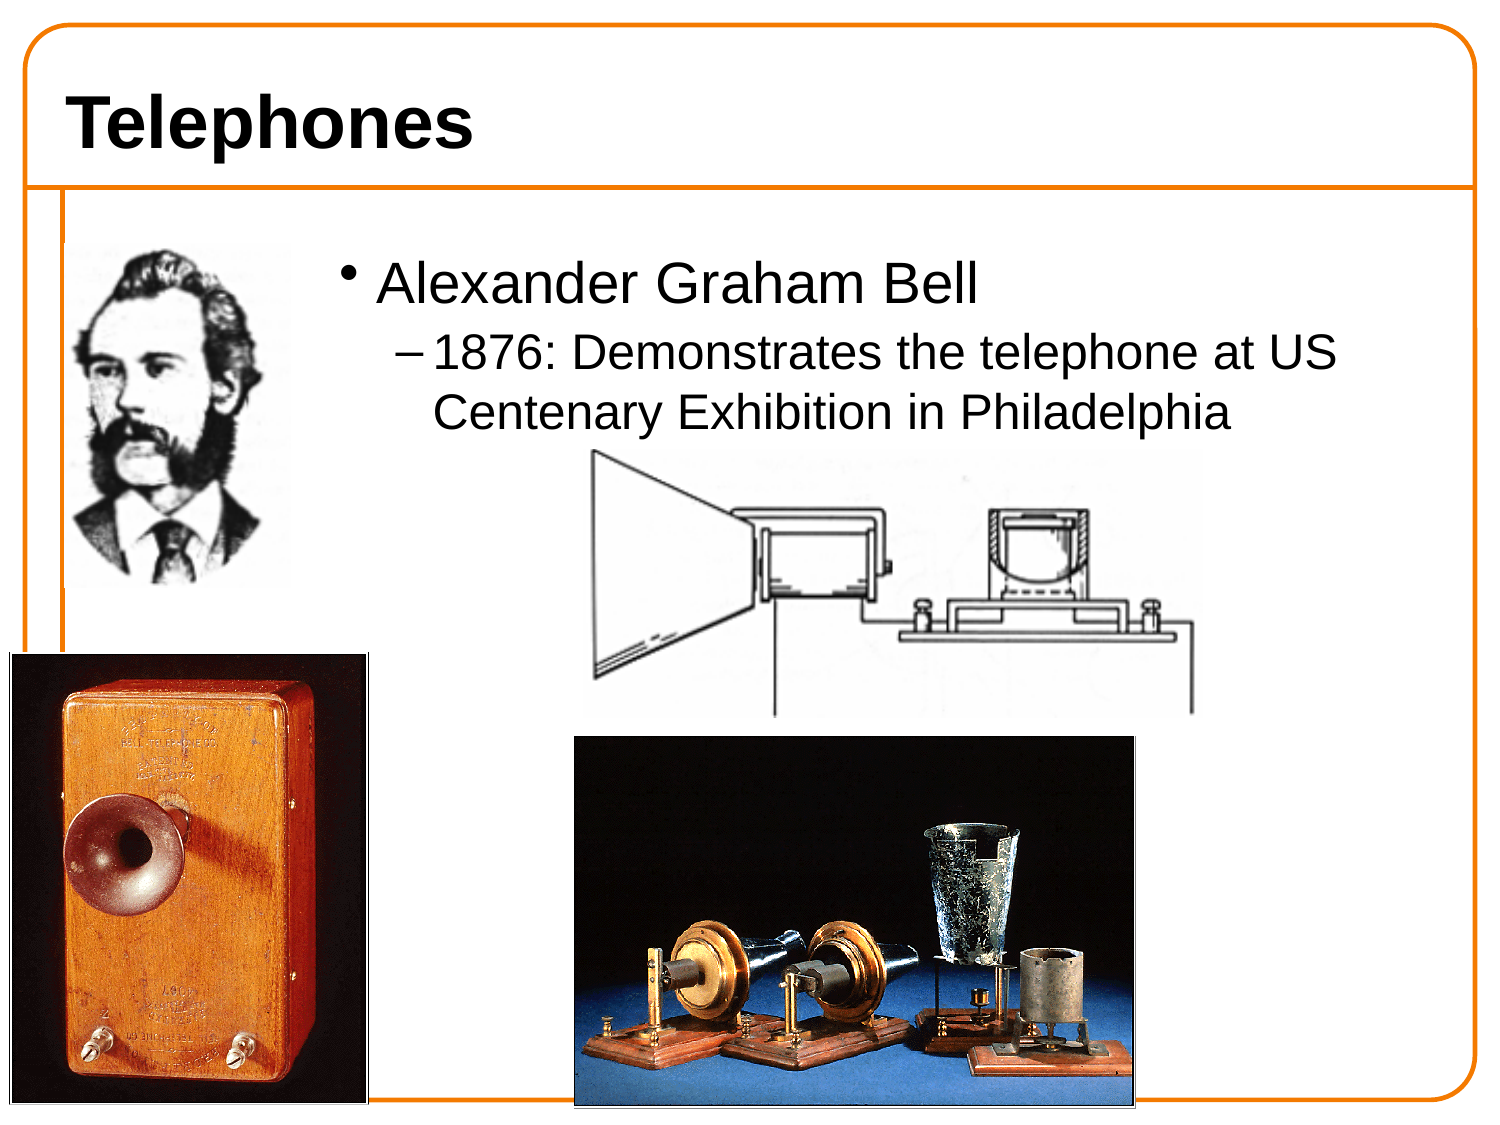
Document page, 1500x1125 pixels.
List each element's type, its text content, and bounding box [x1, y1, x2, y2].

title Telephones [50, 62, 1500, 175]
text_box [64, 232, 560, 600]
picture [573, 735, 1137, 1109]
list Alexander Graham Bell 1876: Demonstrates the telephone at US Centenary Exhibition in Philadelphia [324, 237, 1500, 1011]
picture [9, 652, 370, 1105]
picture [583, 448, 1203, 719]
